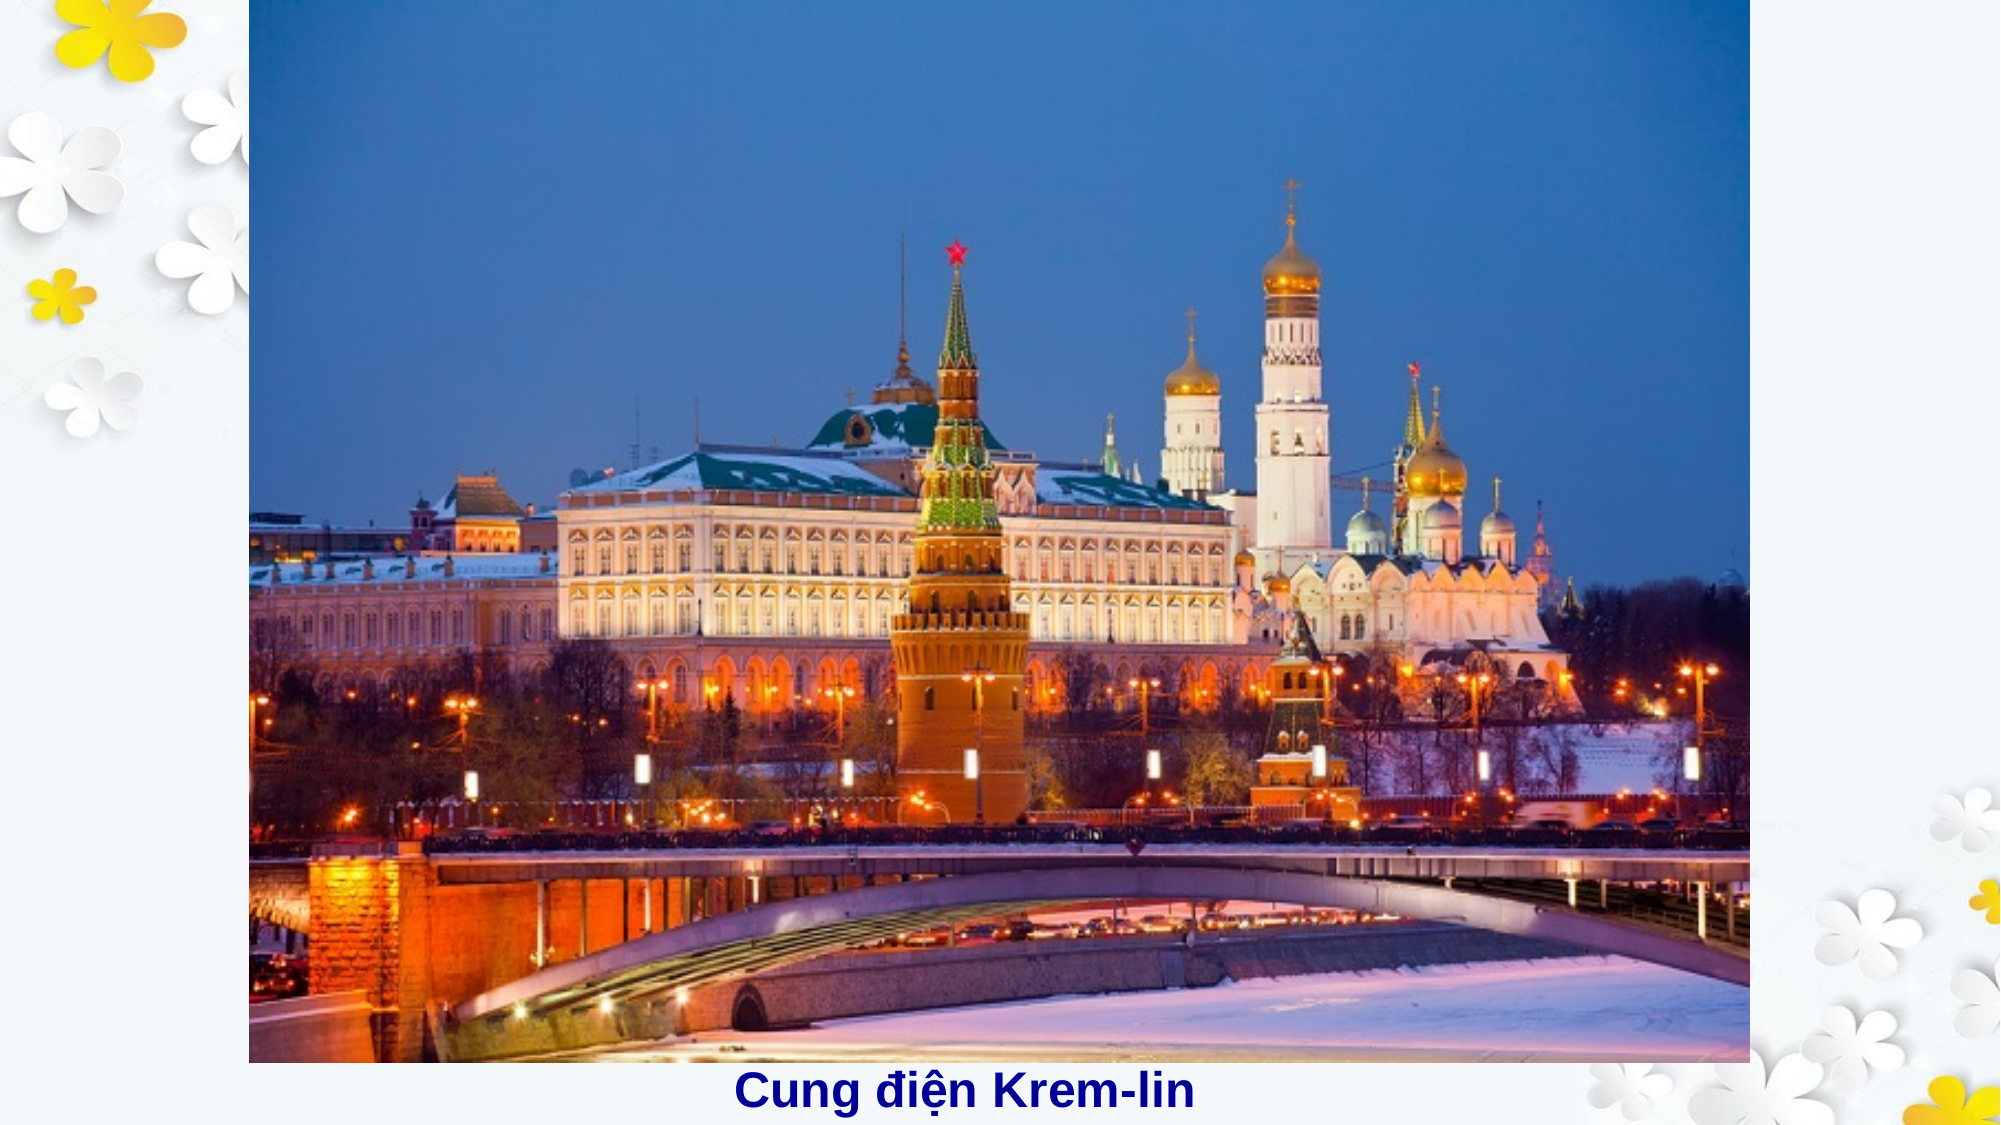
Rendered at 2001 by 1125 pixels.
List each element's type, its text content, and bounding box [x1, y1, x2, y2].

text_box Cung điện Krem-lin [719, 1071, 1211, 1125]
picture [0, 0, 2001, 1125]
